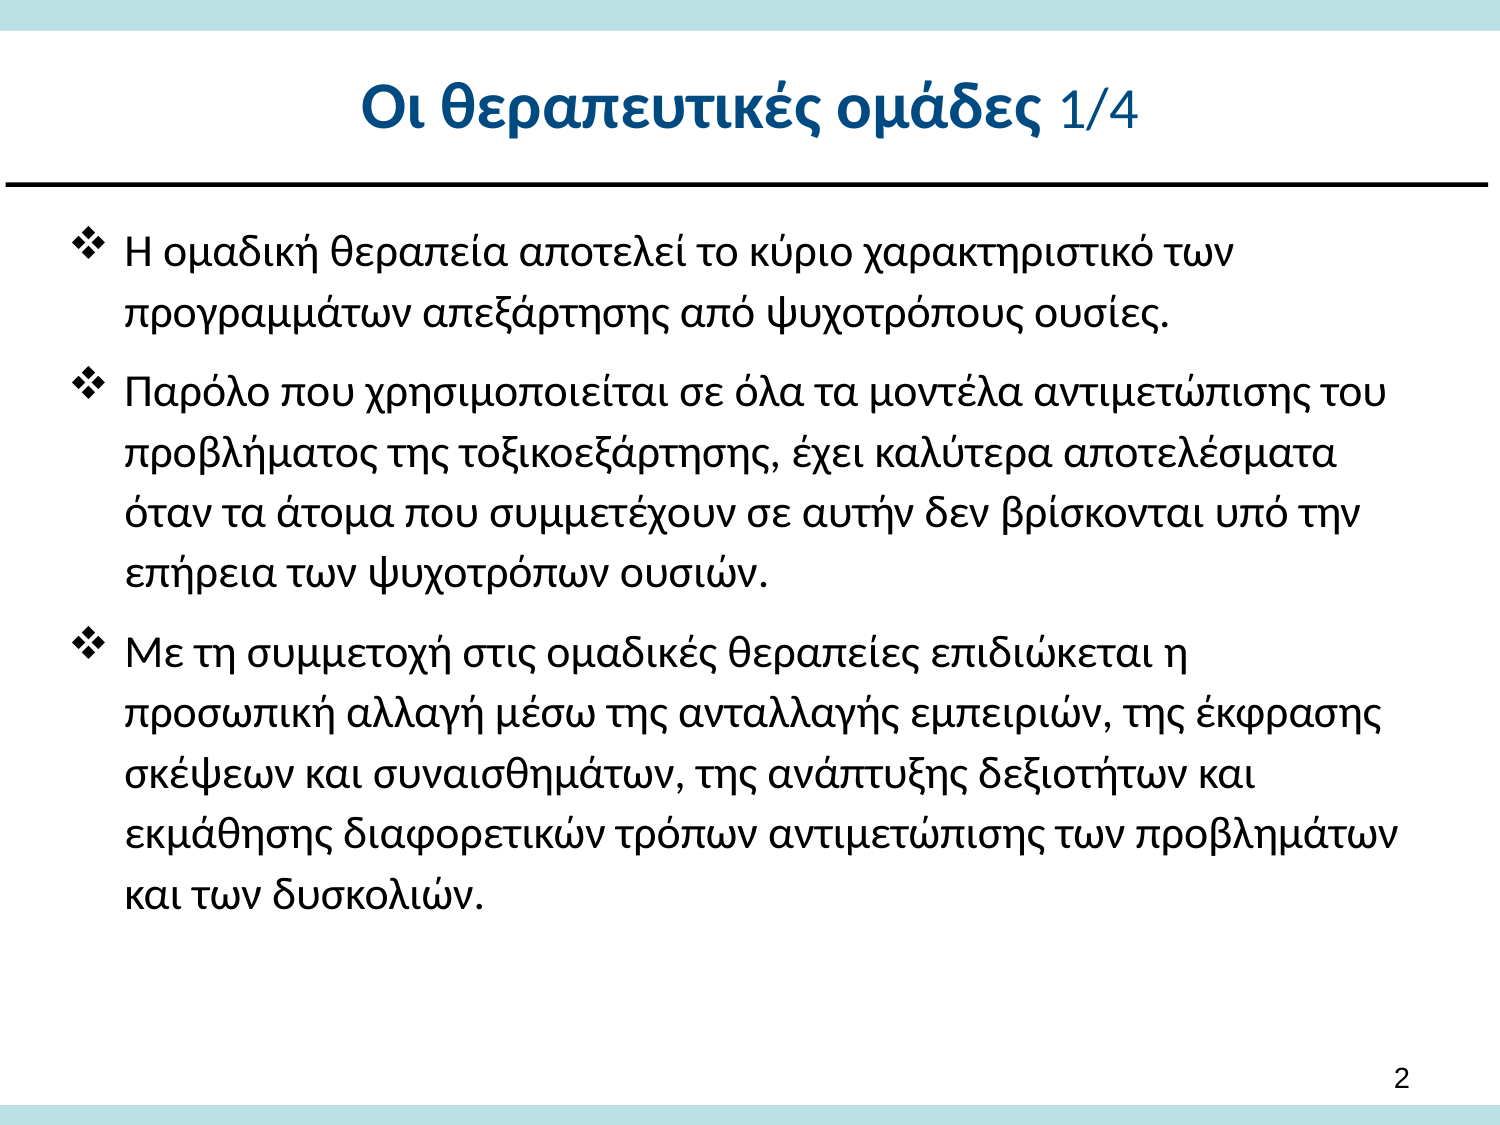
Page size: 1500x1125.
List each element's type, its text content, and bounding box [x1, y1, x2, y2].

slide_number 1 [1074, 1051, 1426, 1095]
list Η ομαδική θεραπεία αποτελεί το κύριο χαρακτηριστικό των προγραμμάτων απεξάρτησης από ψυχοτρόπους ουσίες. Παρόλο που χρησιμοποιείται σε όλα τα μοντέλα αντιμετώπισης του προβλήματος της τοξικοεξάρτησης, έχει καλύτερα αποτελέσματα όταν τα άτομα που συμμετέχουν σε αυτήν δεν βρίσκονται υπό την επήρεια των ψυχοτρόπων ουσιών. Με τη συμμετοχή στις ομαδικές θεραπείες επιδιώκεται η προσωπική αλλαγή μέσω της ανταλλαγής εμπειριών, της έκφρασης σκέψεων και συναισθημάτων, της ανάπτυξης δεξιοτήτων και εκμάθησης διαφορετικών τρόπων αντιμετώπισης των προβλημάτων και των δυσκολιών. [53, 208, 1424, 1059]
title Οι θεραπευτικές ομάδες 1/4 [0, 30, 1500, 173]
